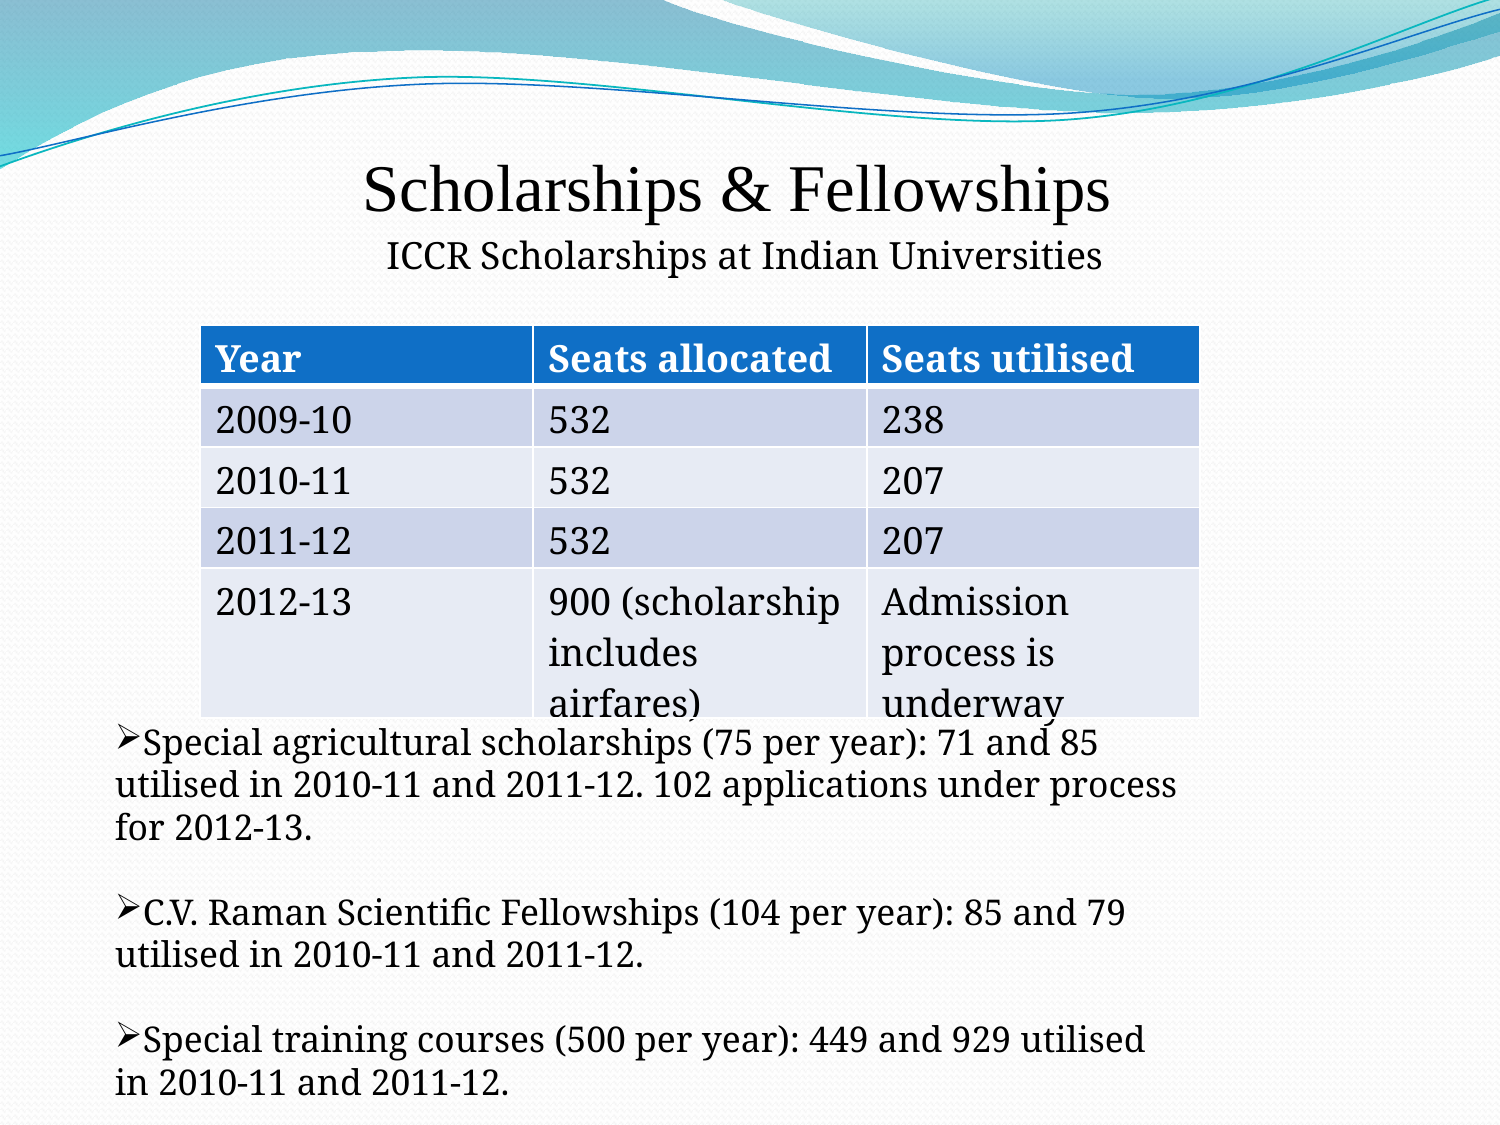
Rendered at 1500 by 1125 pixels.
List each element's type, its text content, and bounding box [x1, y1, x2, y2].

text_box ICCR Scholarships at Indian Universities [99, 224, 1400, 285]
table_cell 207 [868, 508, 1199, 567]
table_cell 238 [868, 389, 1199, 446]
table_cell 2010-11 [201, 448, 532, 507]
table_cell 532 [534, 508, 866, 567]
table_cell 2009-10 [201, 389, 532, 446]
table_header Seats allocated [534, 326, 866, 383]
text_box Special agricultural scholarships (75 per year): 71 and 85 utilised in 2010-11 and 2011-12. 102 applications under process for 2012-13. C.V. Raman Scientific Fellowships (104 per year): 85 and 79 utilised in 2010-11 and 2011-12. Special training courses (500 per year): 449 and 929 utilised in 2010-11 and 2011-12. [99, 712, 1200, 1110]
table_cell 532 [534, 389, 866, 446]
table_cell Admission process is underway [868, 569, 1199, 712]
table_cell 207 [868, 448, 1199, 507]
text_box Scholarships & Fellowships [125, 137, 1350, 224]
table_header Year [201, 326, 532, 383]
table_cell 900 (scholarship includes airfares) [534, 569, 866, 712]
table_cell 532 [534, 448, 866, 507]
table_cell 2011-12 [201, 508, 532, 567]
table_header Seats utilised [868, 326, 1199, 383]
table_cell 2012-13 [201, 569, 532, 712]
